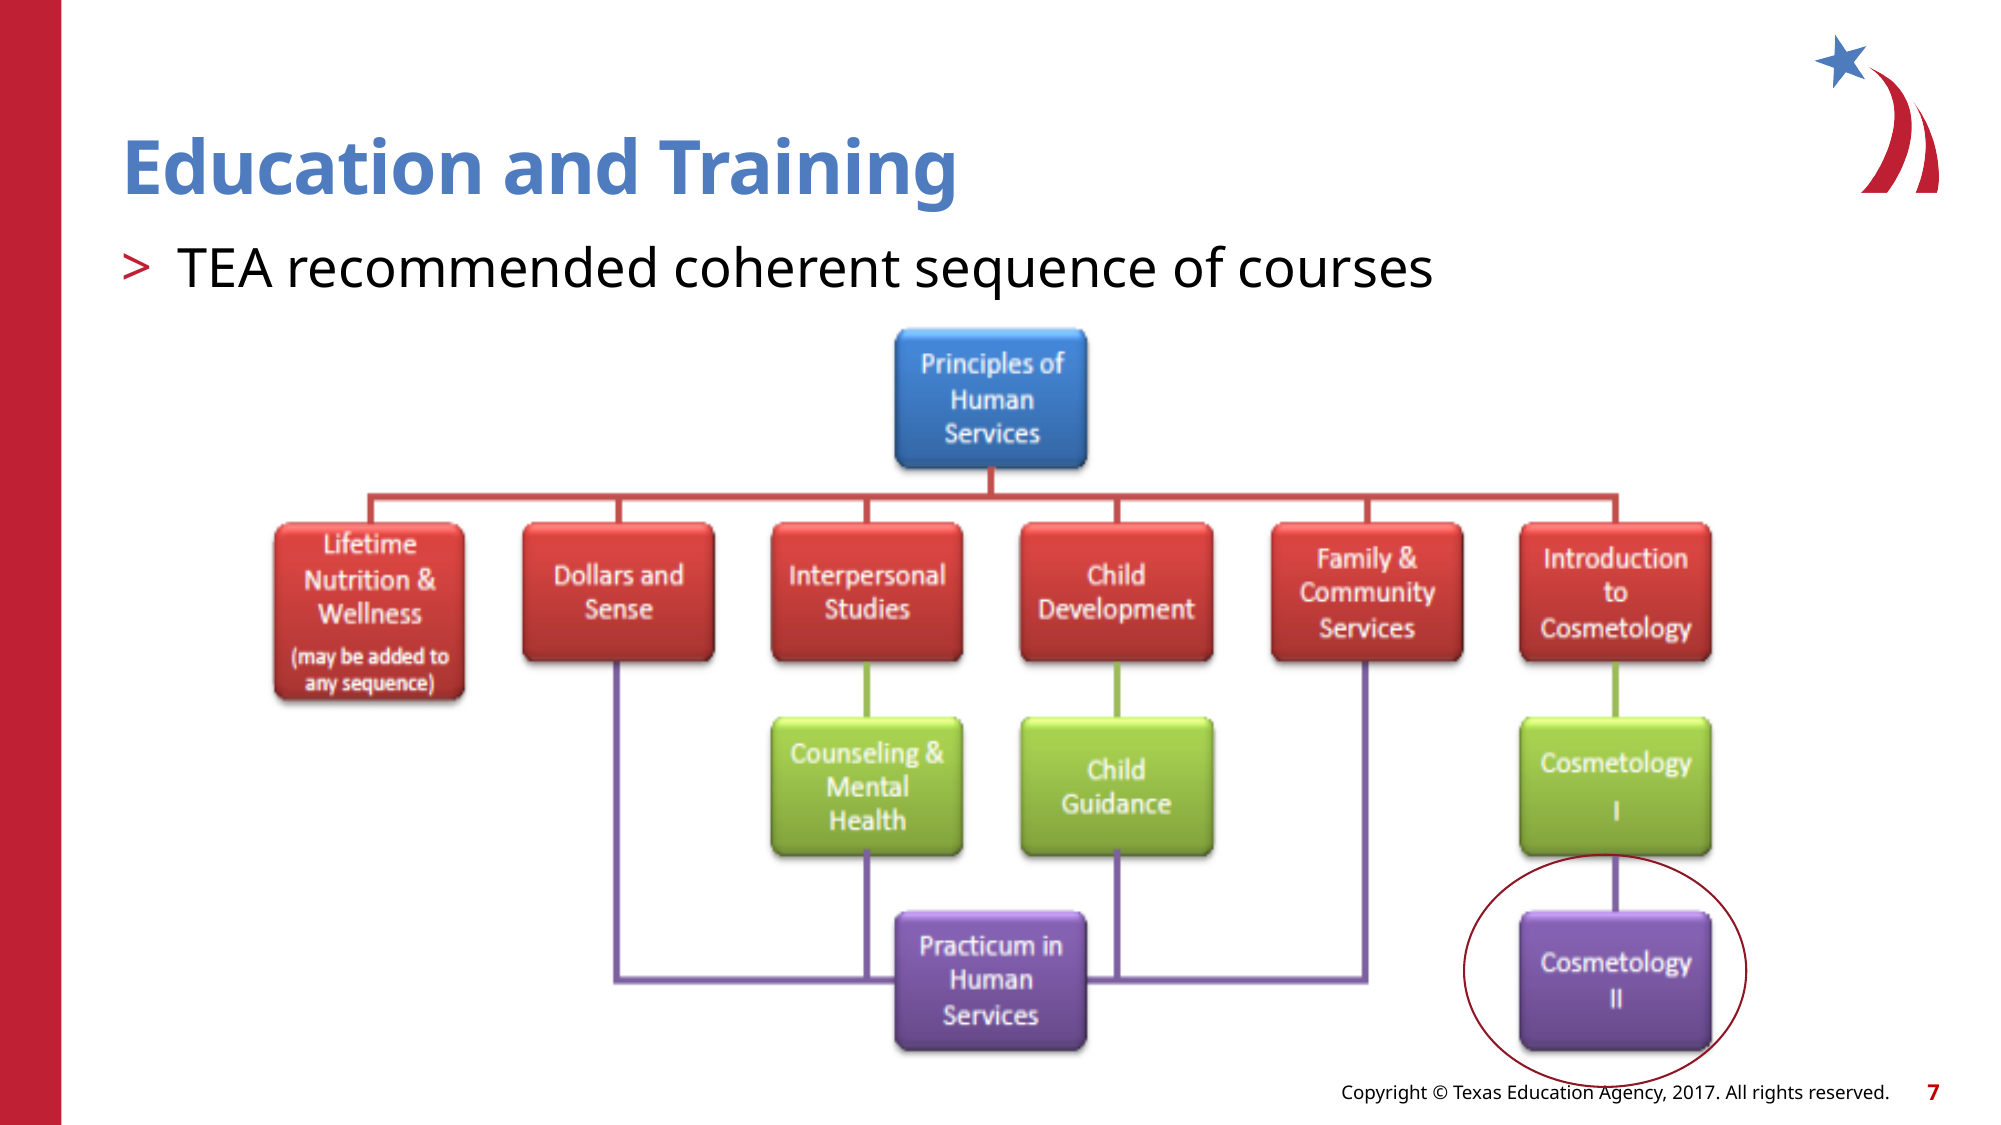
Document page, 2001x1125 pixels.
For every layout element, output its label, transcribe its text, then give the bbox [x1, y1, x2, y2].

list TEA recommended coherent sequence of courses [121, 233, 1584, 1010]
picture [224, 310, 1747, 1059]
title Education and Training [121, 66, 1772, 211]
picture [1814, 34, 1939, 193]
text_box [1511, 1059, 1699, 1088]
